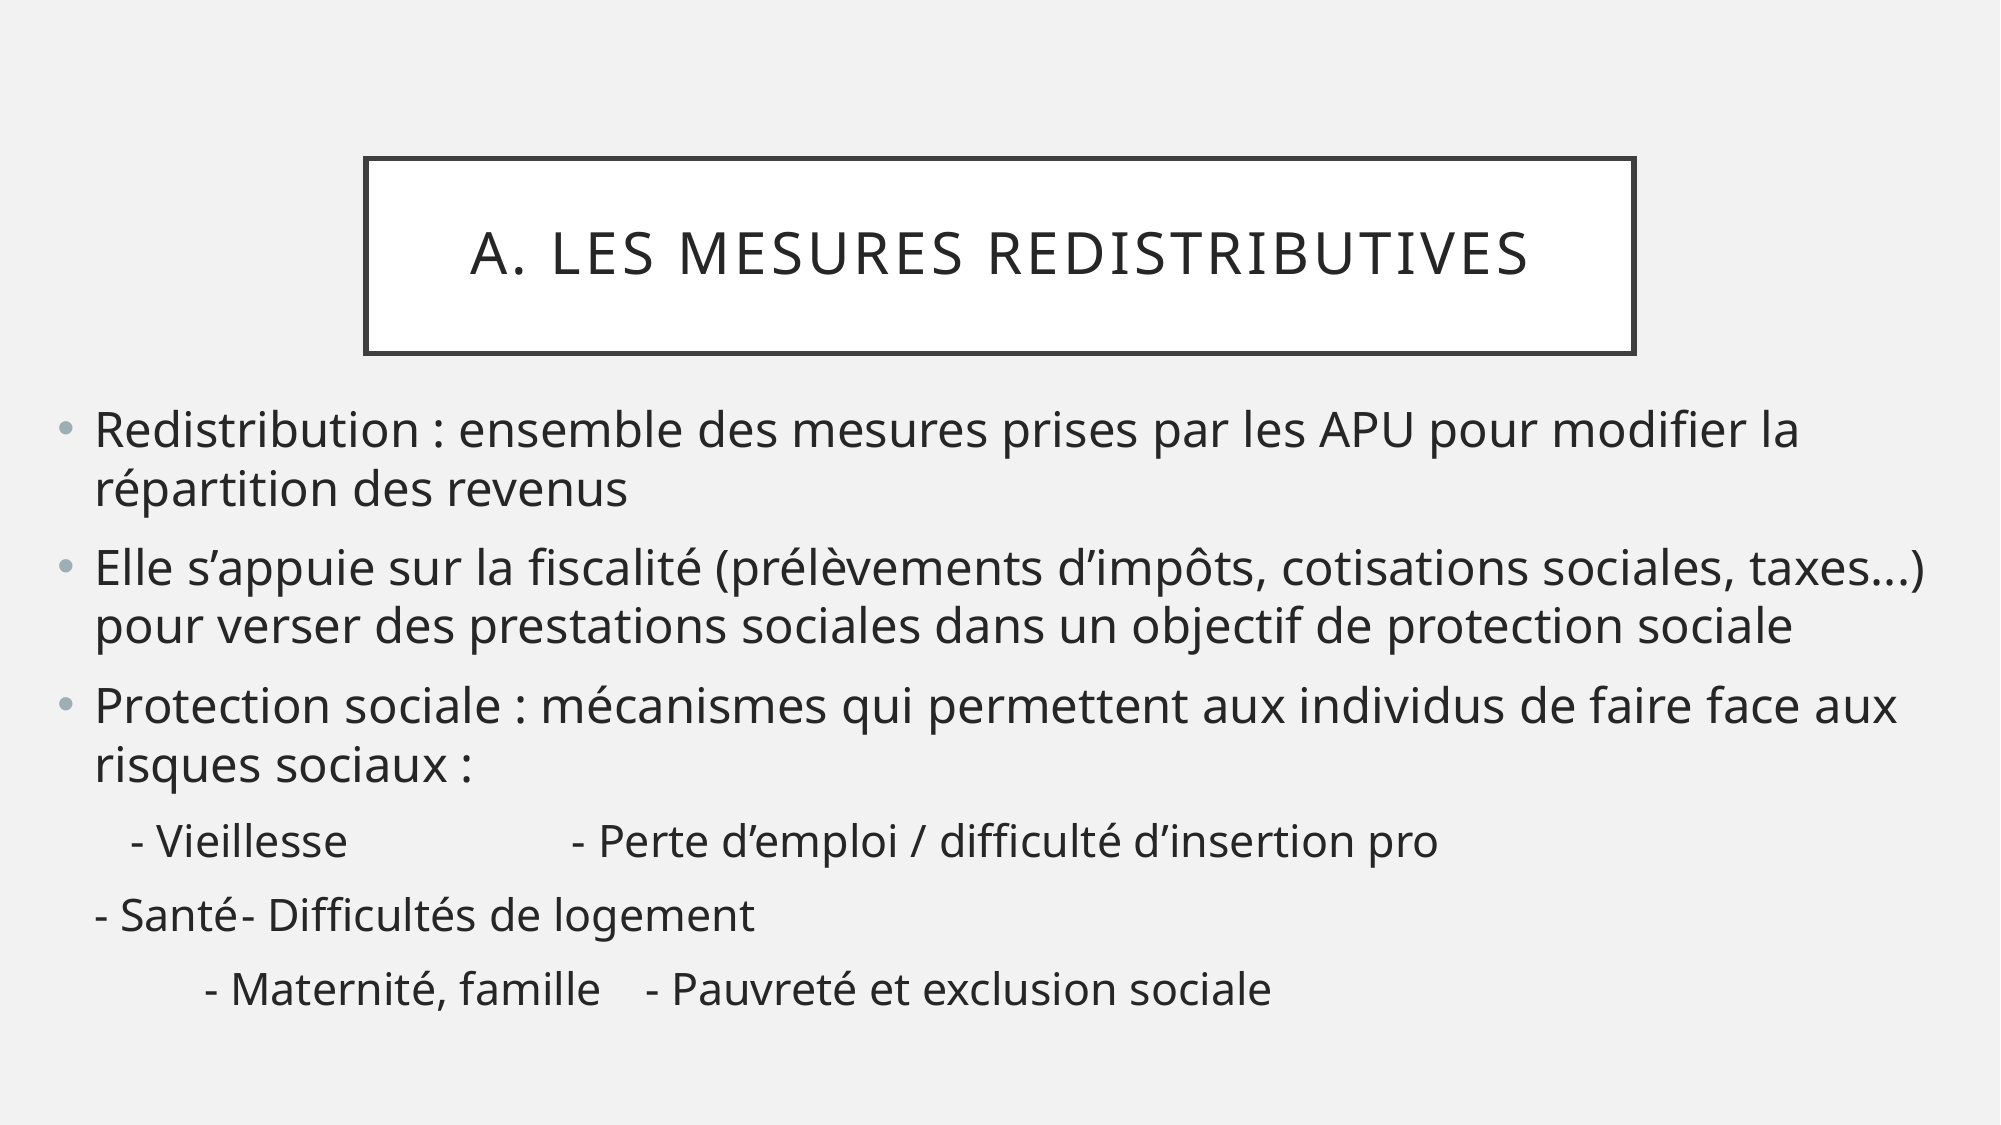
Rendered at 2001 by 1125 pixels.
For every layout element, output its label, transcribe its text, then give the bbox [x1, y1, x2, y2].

title A. Les mesures redistributives [363, 156, 1637, 356]
list Redistribution : ensemble des mesures prises par les APU pour modifier la répartition des revenus Elle s’appuie sur la fiscalité (prélèvements d’impôts, cotisations sociales, taxes...) pour verser des prestations sociales dans un objectif de protection sociale Protection sociale : mécanismes qui permettent aux individus de faire face aux risques sociaux : - Vieillesse - Perte d’emploi / difficulté d’insertion pro - Santé - Difficultés de logement - Maternité, famille - Pauvreté et exclusion sociale [42, 390, 1956, 1085]
